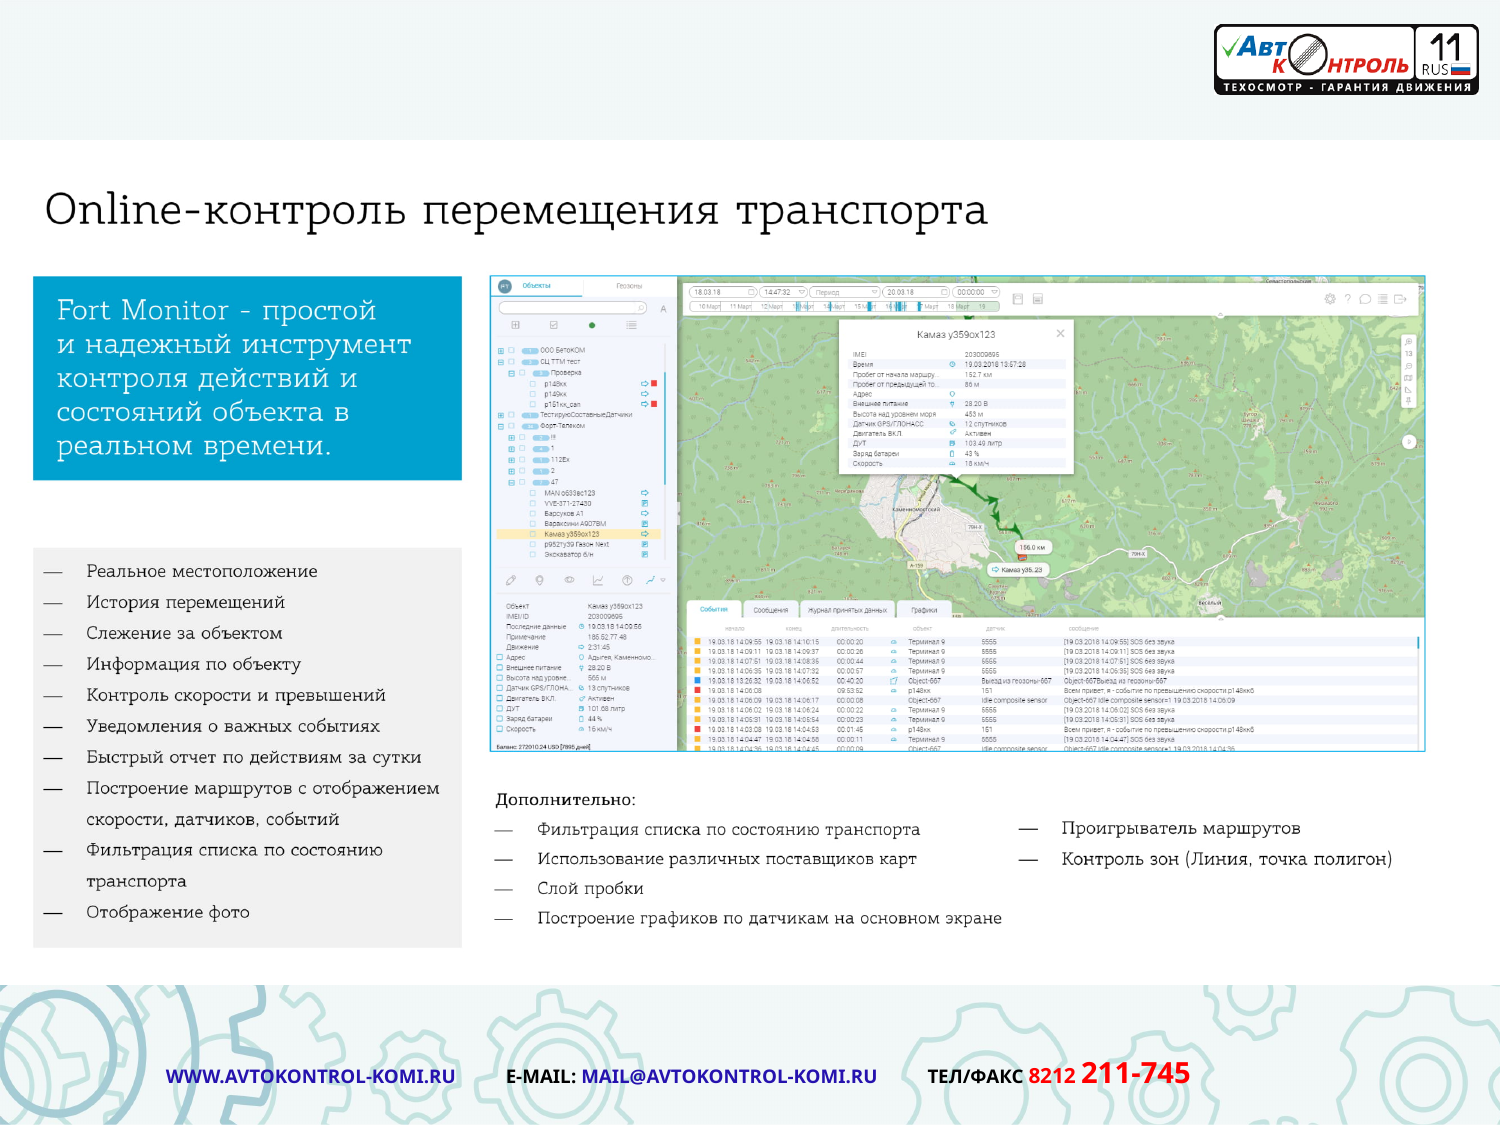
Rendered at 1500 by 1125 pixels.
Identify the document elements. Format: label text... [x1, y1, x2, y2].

text_box WWW.AVTOKONTROL-KOMI.RU E-MAIL: MAIL@AVTOKONTROL-KOMI.RU ТЕЛ/ФАКС 8212 211-745 [151, 1046, 1349, 1097]
picture [0, 0, 1500, 1125]
